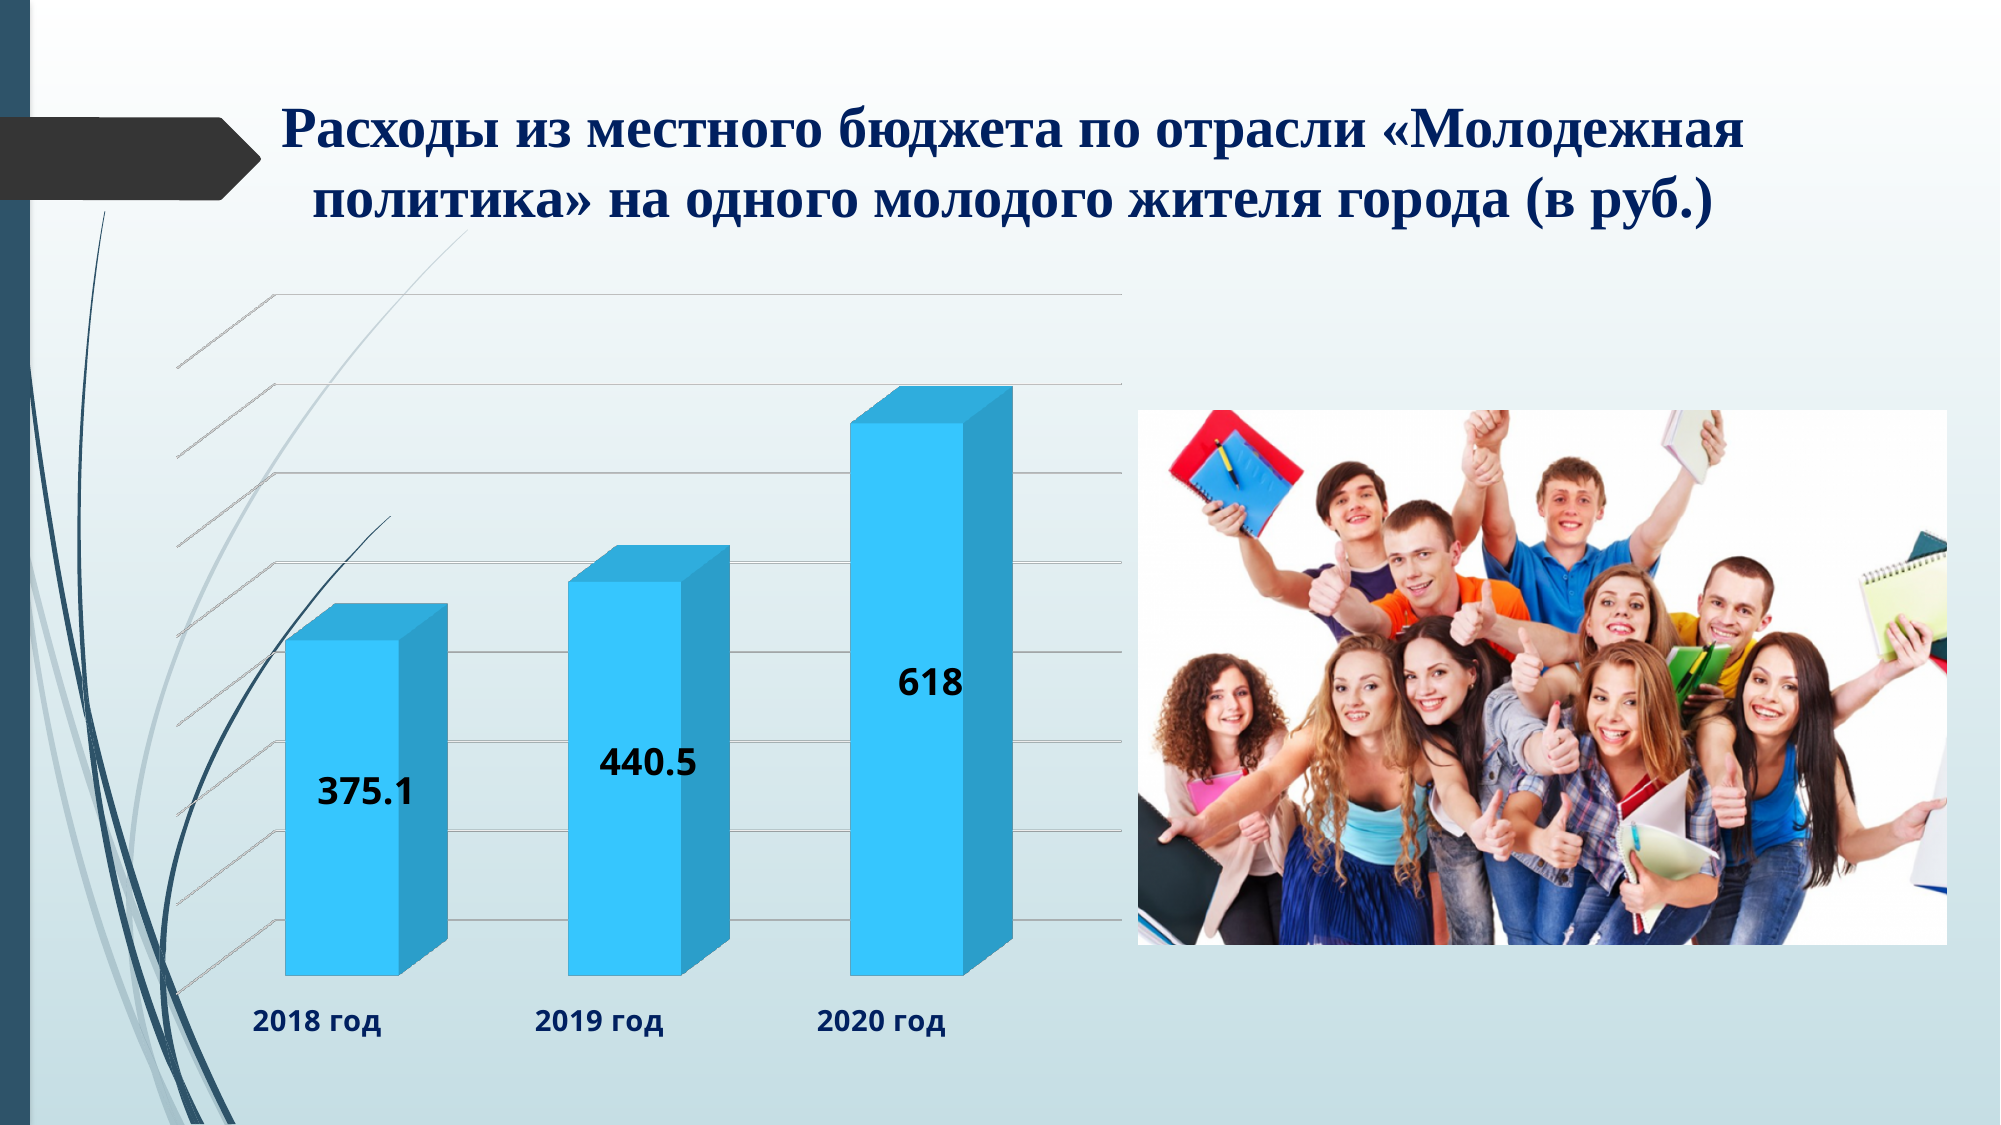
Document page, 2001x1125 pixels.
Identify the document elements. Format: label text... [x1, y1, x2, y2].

chart [155, 278, 1142, 1057]
picture [1137, 410, 1947, 945]
text_box Расходы из местного бюджета по отрасли «Молодежная политика» на одного молодого жителя города (в руб.) [145, 81, 1881, 246]
